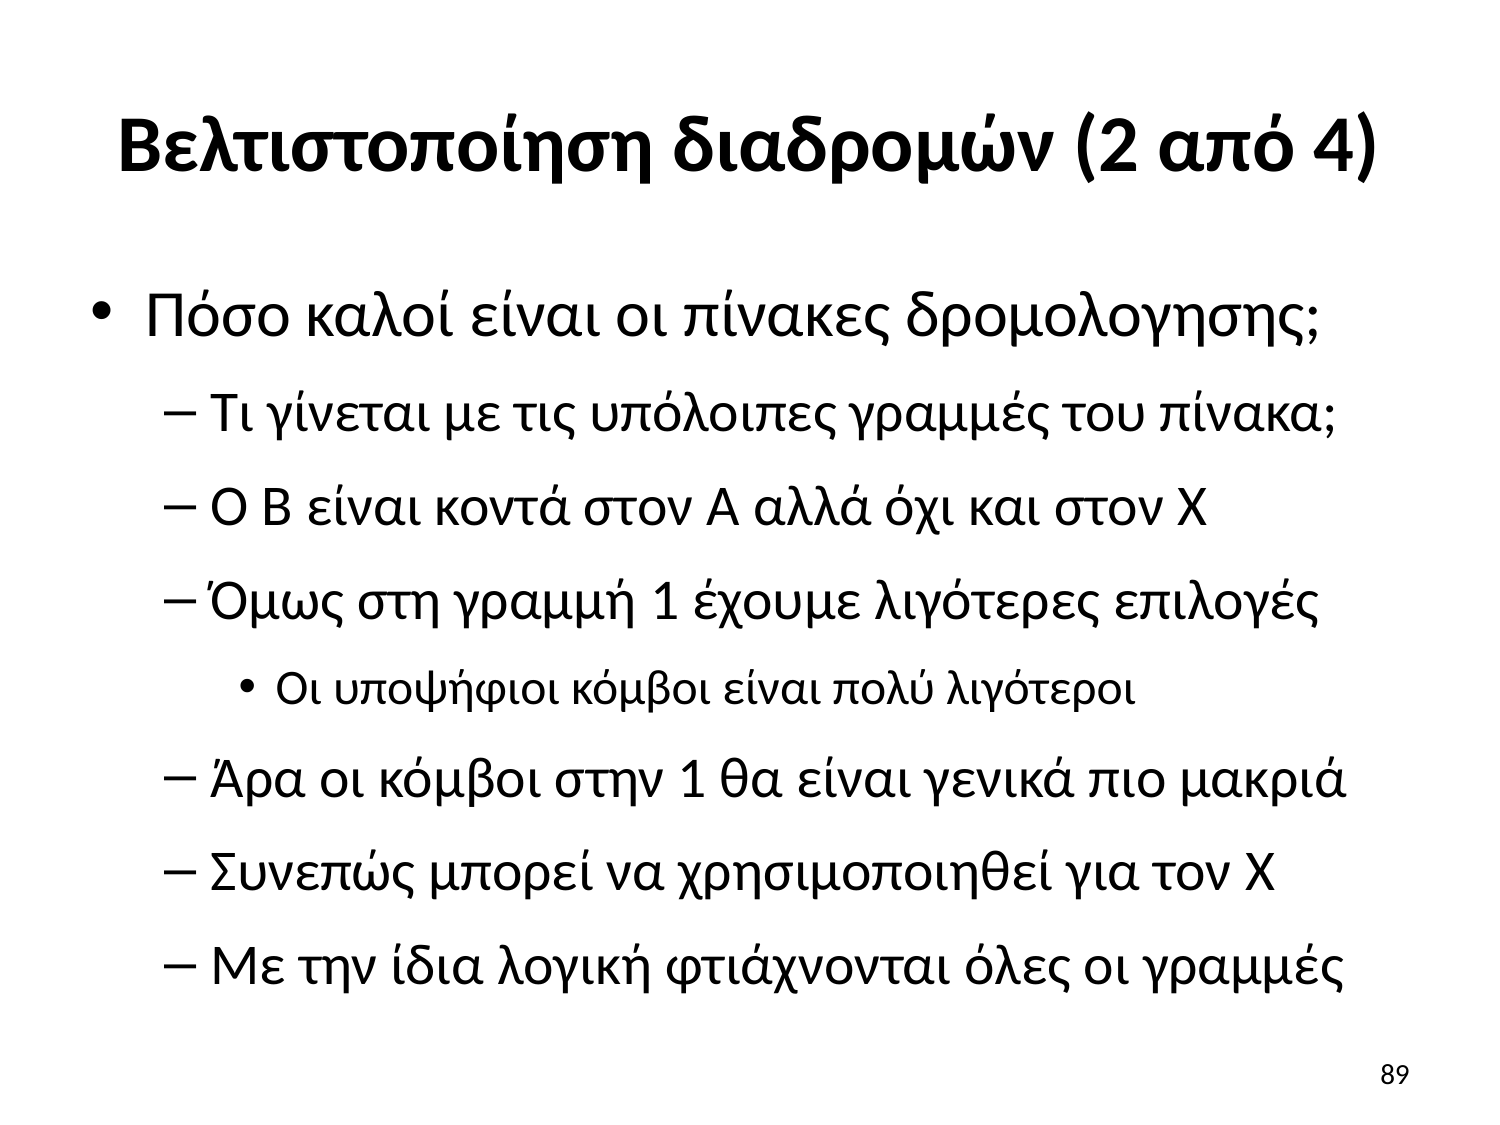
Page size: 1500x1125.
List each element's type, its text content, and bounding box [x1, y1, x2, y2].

title Βελτιστοποίηση διαδρομών (2 από 4) [75, 45, 1425, 233]
slide_number 89 [1074, 1042, 1425, 1103]
list Πόσο καλοί είναι οι πίνακες δρομολογησης; Τι γίνεται με τις υπόλοιπες γραμμές του πίνακα; Ο B είναι κοντά στον A αλλά όχι και στον X Όμως στη γραμμή 1 έχουμε λιγότερες επιλογές Οι υποψήφιοι κόμβοι είναι πολύ λιγότεροι Άρα οι κόμβοι στην 1 θα είναι γενικά πιο μακριά Συνεπώς μπορεί να χρησιμοποιηθεί για τον X Με την ίδια λογική φτιάχνονται όλες οι γραμμές [75, 262, 1425, 1005]
